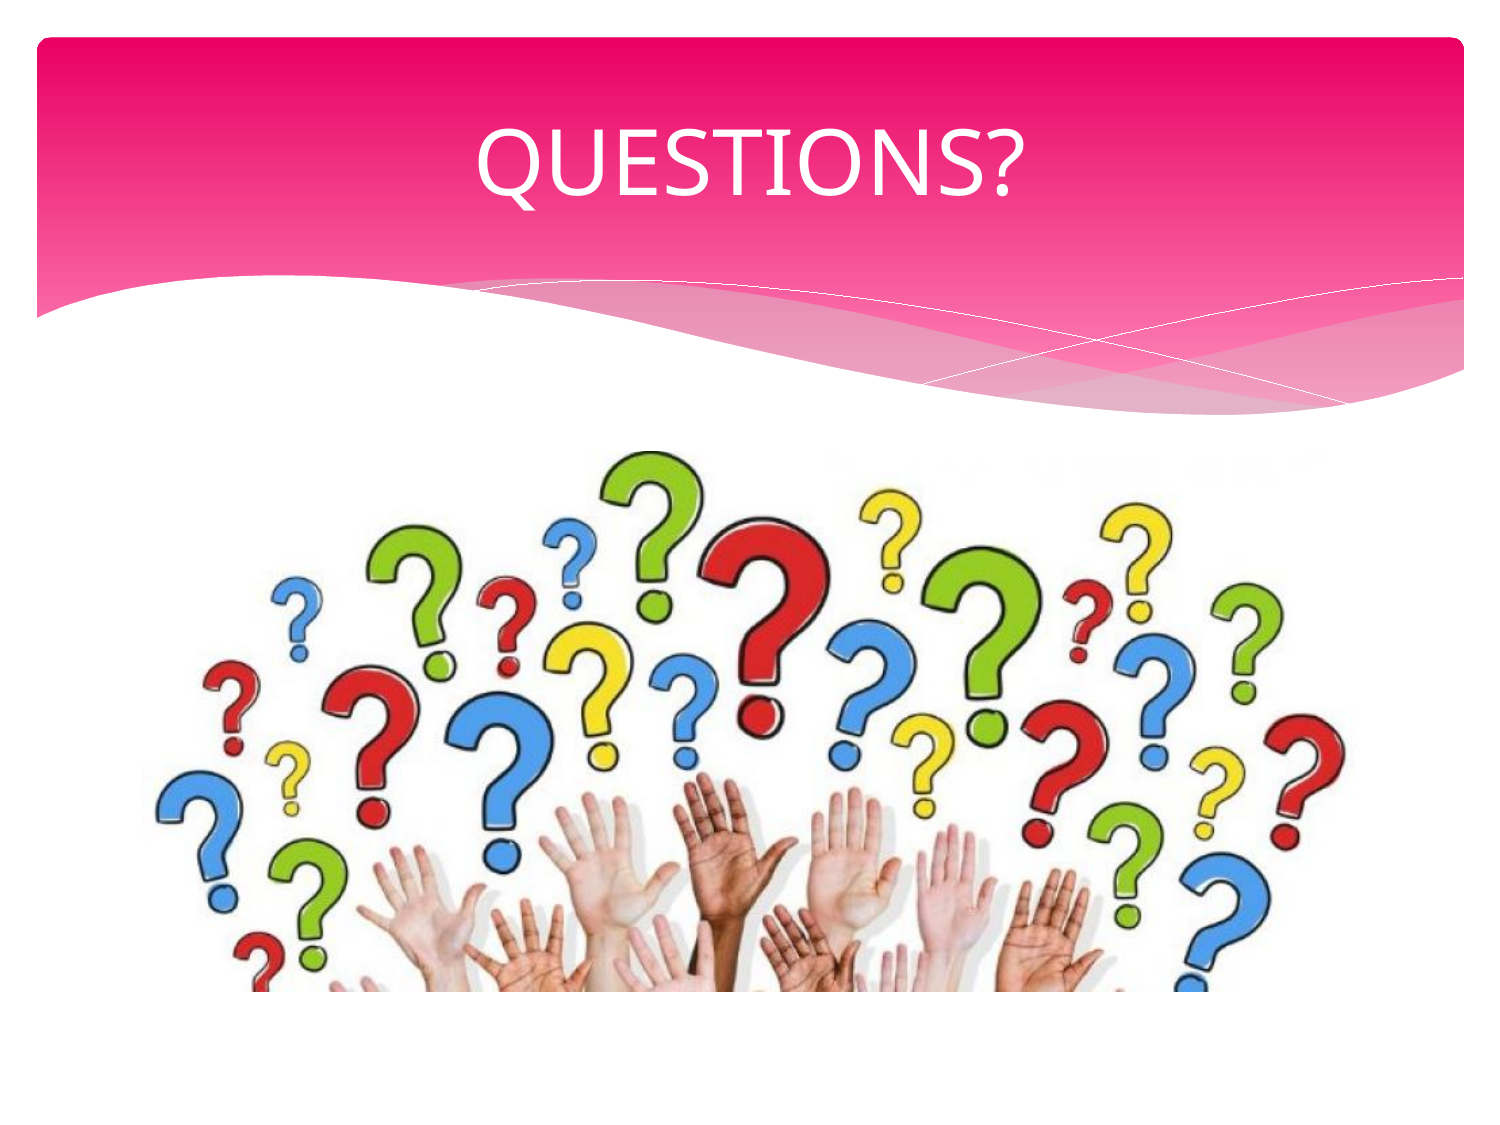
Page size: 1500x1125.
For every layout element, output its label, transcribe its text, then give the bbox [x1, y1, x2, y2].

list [142, 451, 1359, 993]
title QUESTIONS? [75, 55, 1425, 261]
